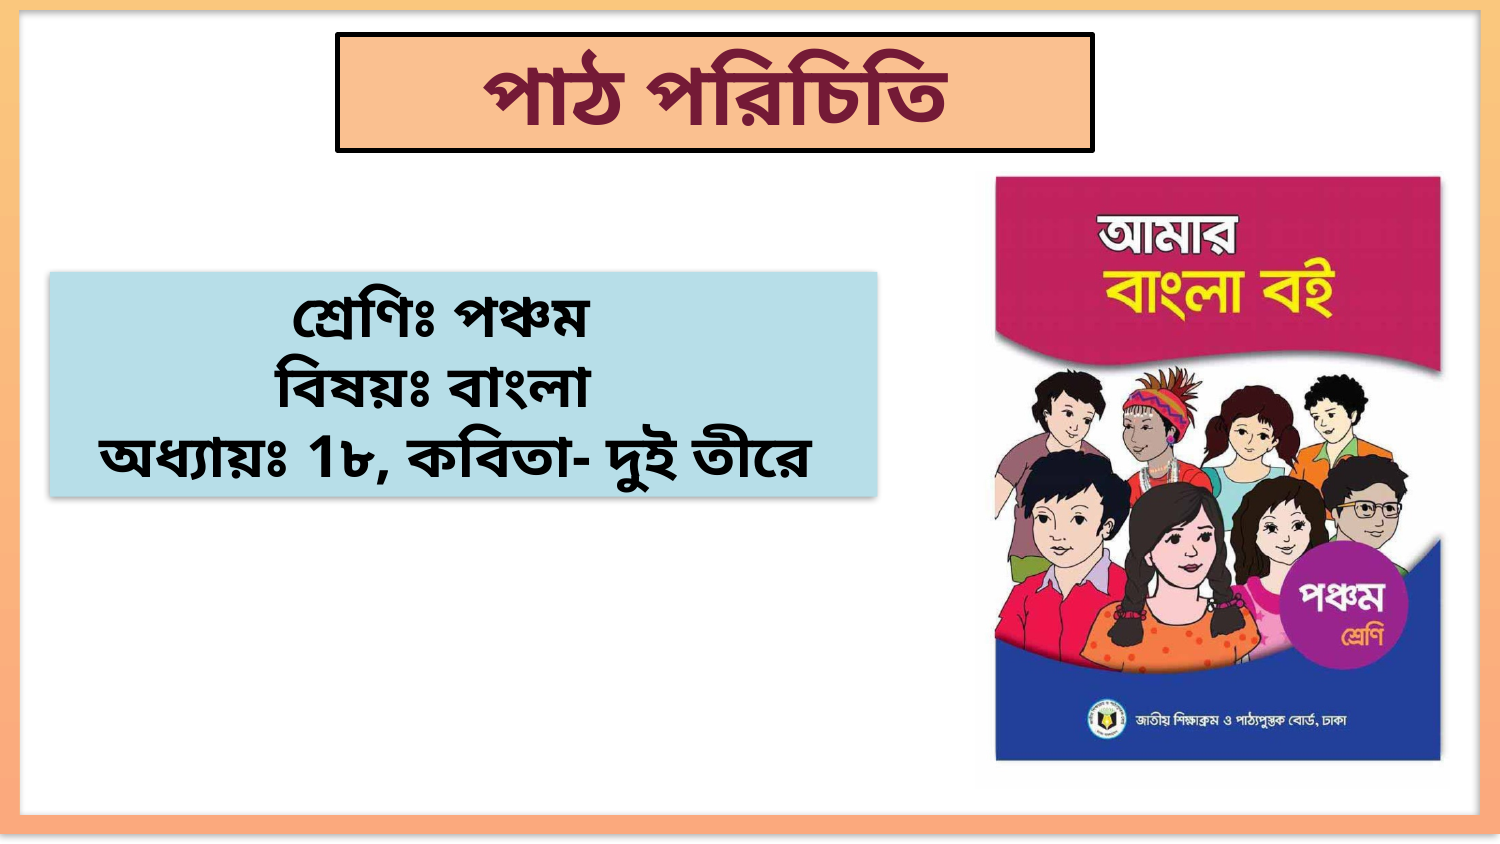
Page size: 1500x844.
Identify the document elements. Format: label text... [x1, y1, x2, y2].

picture [974, 171, 1451, 790]
text_box পাঠ পরিচিতি [337, 34, 1093, 151]
text_box শ্রেণিঃ পঞ্চম বিষয়ঃ বাংলা অধ্যায়ঃ 1৮, কবিতা- দুই তীরে [49, 271, 878, 497]
text_box [0, 0, 1500, 836]
